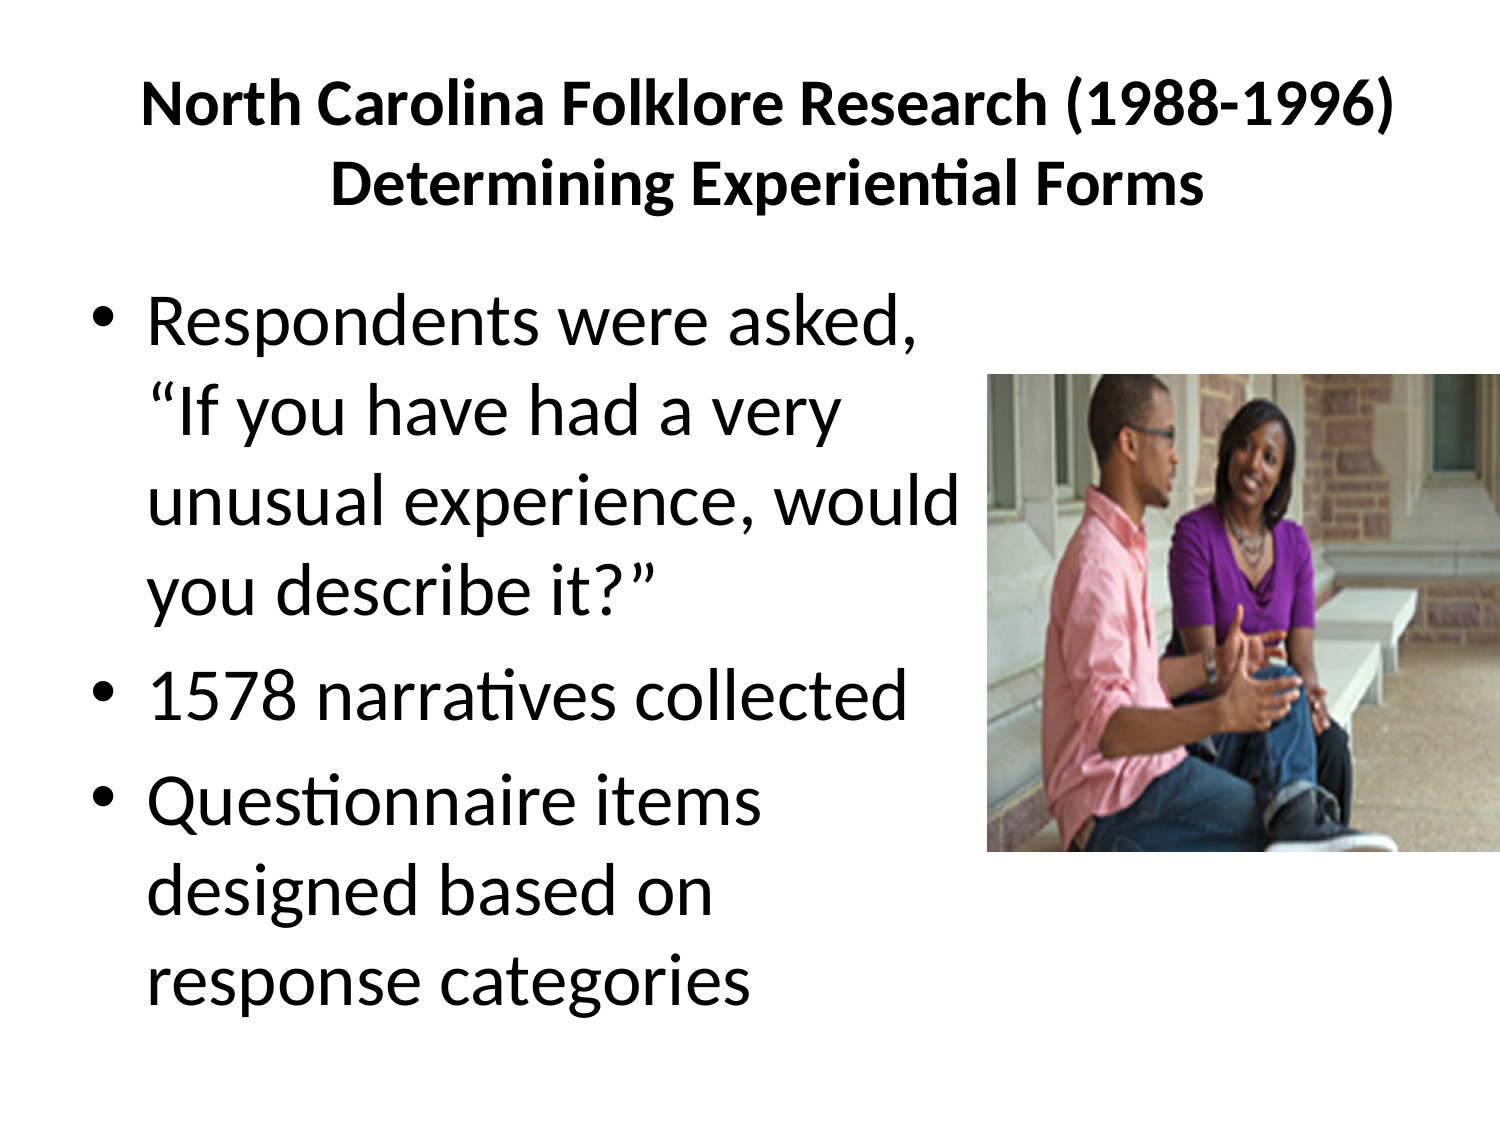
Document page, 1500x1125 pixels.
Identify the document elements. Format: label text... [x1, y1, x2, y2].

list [987, 374, 1500, 852]
list Respondents were asked, “If you have had a very unusual experience, would you describe it?” 1578 narratives collected Questionnaire items designed based on response categories [75, 262, 988, 1063]
title North Carolina Folklore Research (1988-1996) Determining Experiential Forms [37, 45, 1500, 233]
